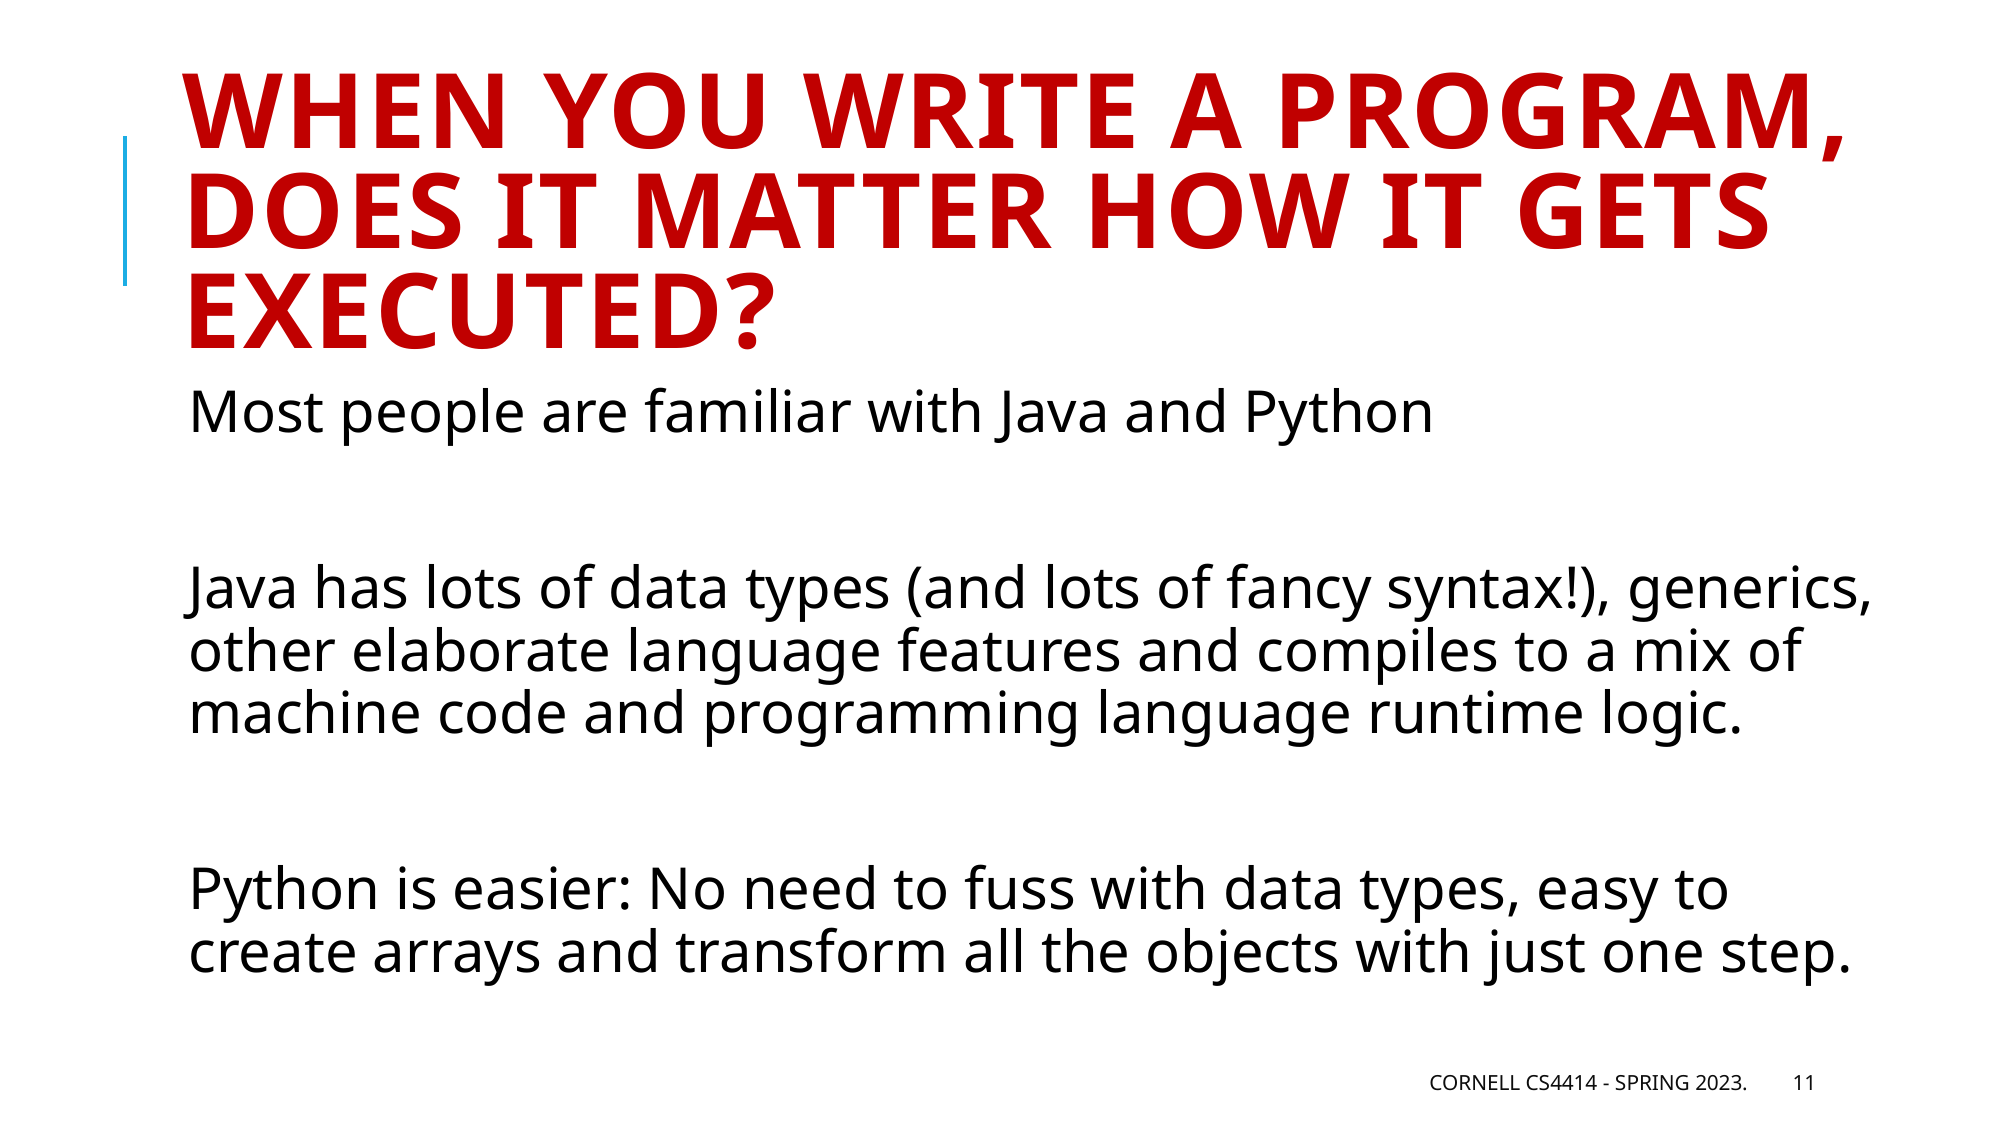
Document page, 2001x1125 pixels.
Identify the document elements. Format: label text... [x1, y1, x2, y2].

slide_number 11 [1777, 1061, 1938, 1107]
title When you write a program, does It matter how it gets executed? [168, 96, 1914, 342]
footer Cornell CS4414 - Spring 2023. [794, 1061, 1763, 1107]
list Most people are familiar with Java and Python Java has lots of data types (and lots of fancy syntax!), generics, other elaborate language features and compiles to a mix of machine code and programming language runtime logic. Python is easier: No need to fuss with data types, easy to create arrays and transform all the objects with just one step. [168, 375, 1914, 1035]
